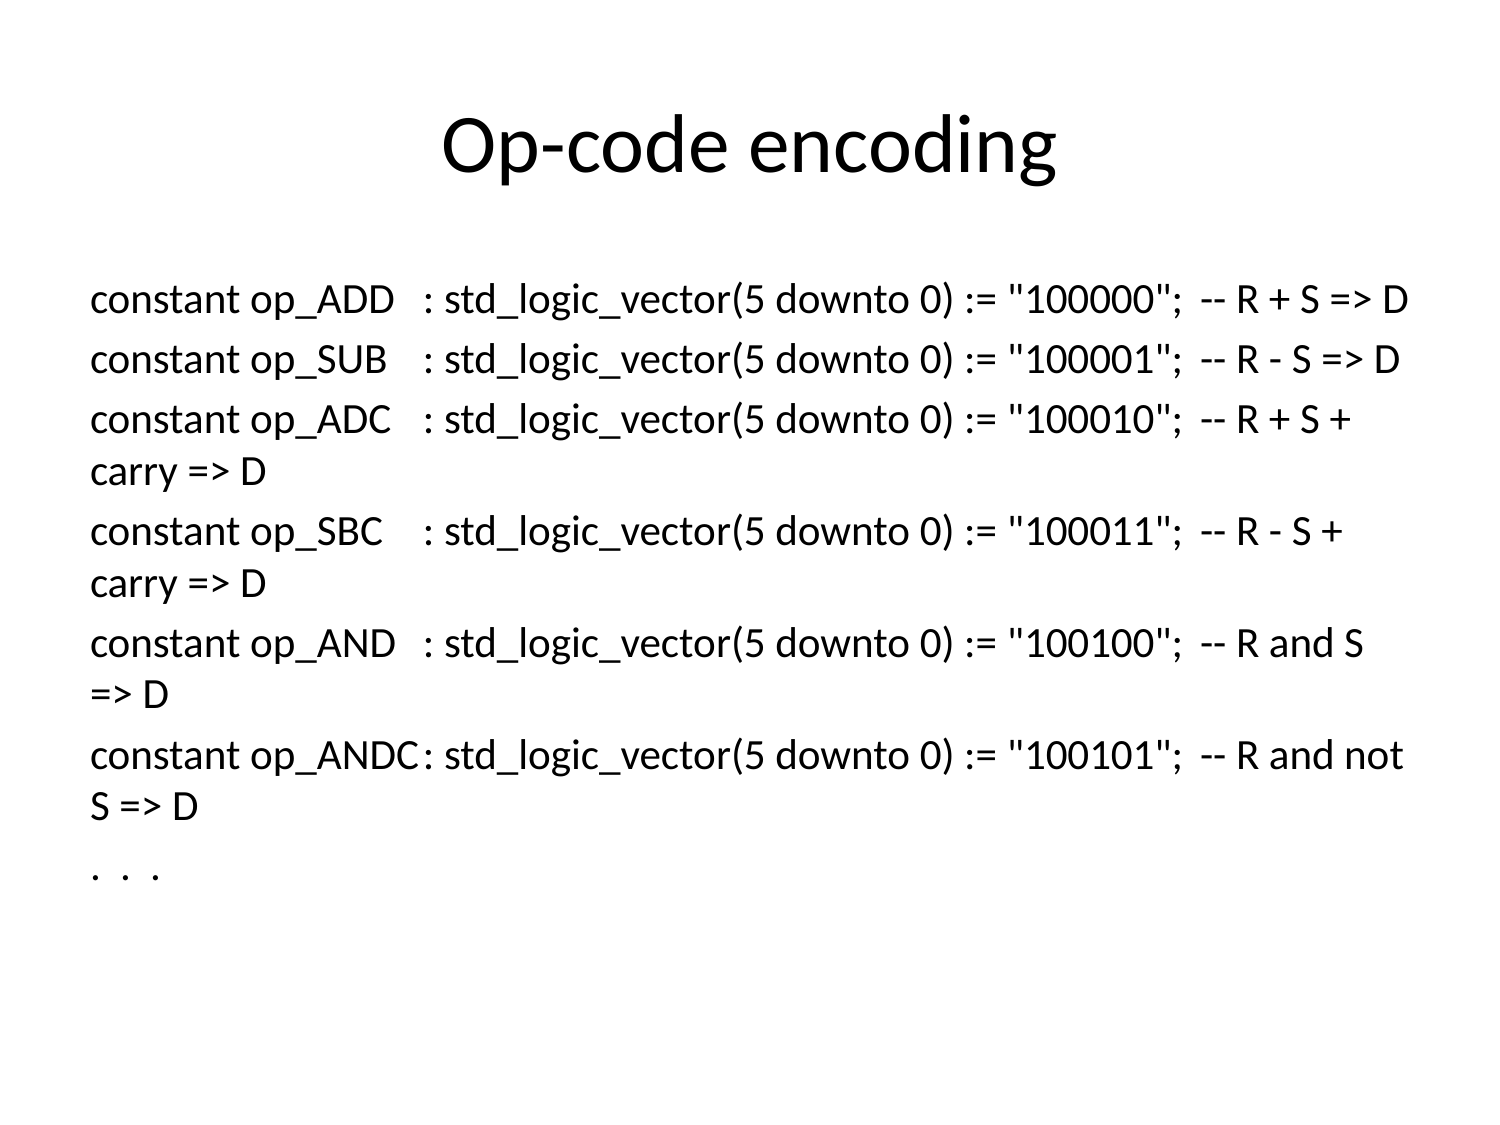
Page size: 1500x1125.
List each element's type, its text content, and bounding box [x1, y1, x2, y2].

list constant op_ADD : std_logic_vector(5 downto 0) := "100000"; -- R + S => D constant op_SUB : std_logic_vector(5 downto 0) := "100001"; -- R - S => D constant op_ADC : std_logic_vector(5 downto 0) := "100010"; -- R + S + carry => D constant op_SBC : std_logic_vector(5 downto 0) := "100011"; -- R - S + carry => D constant op_AND : std_logic_vector(5 downto 0) := "100100"; -- R and S => D constant op_ANDC : std_logic_vector(5 downto 0) := "100101"; -- R and not S => D . . . [75, 262, 1425, 1005]
title Op-code encoding [75, 45, 1425, 233]
